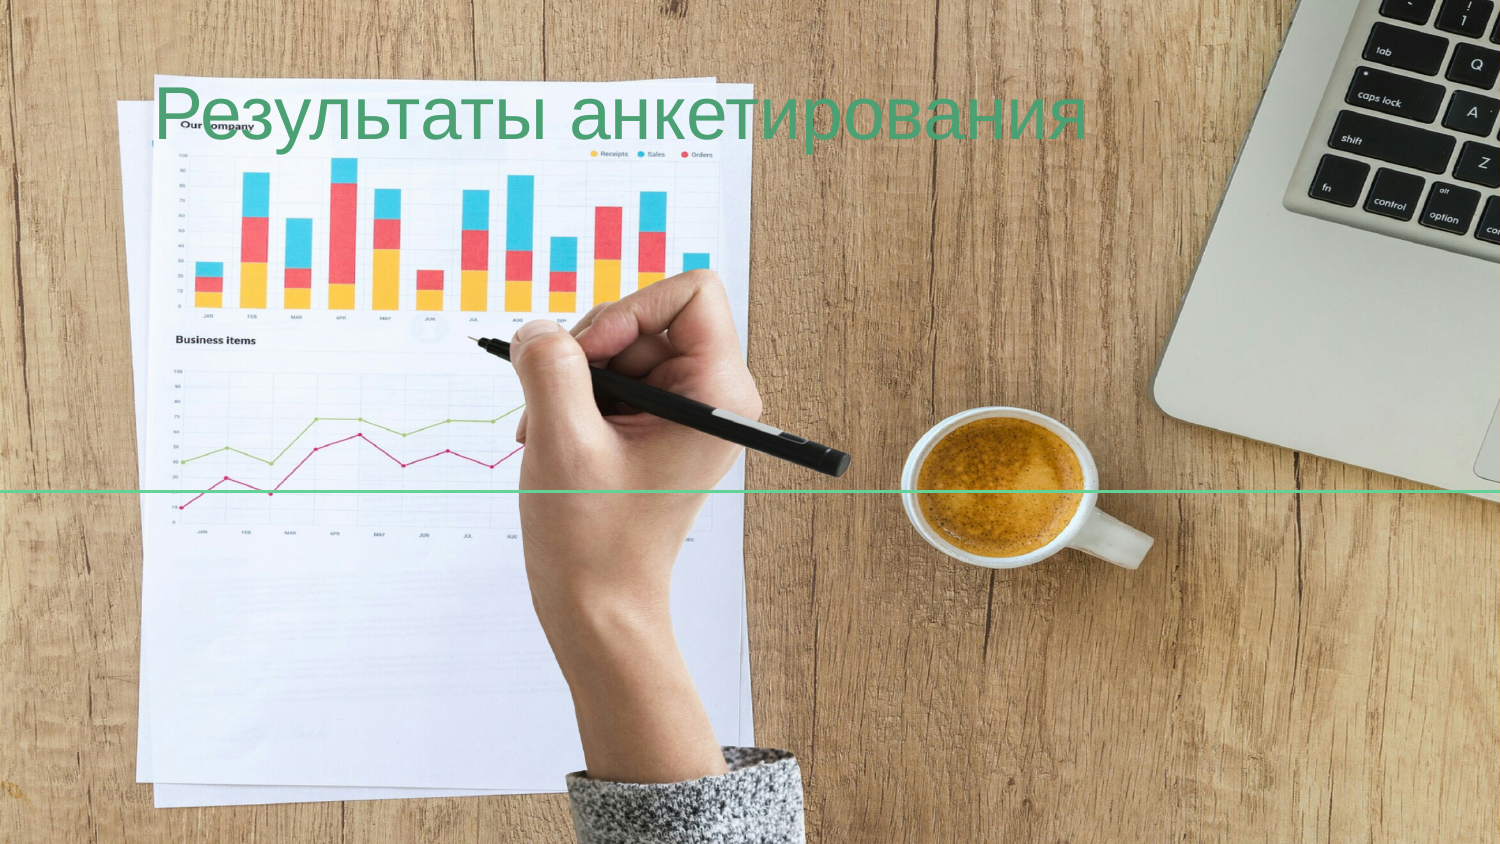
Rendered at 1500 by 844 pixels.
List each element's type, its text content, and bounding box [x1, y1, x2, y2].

picture [0, 493, 1500, 844]
picture [0, 0, 1500, 490]
title Результаты анкетирования [138, 43, 1417, 170]
